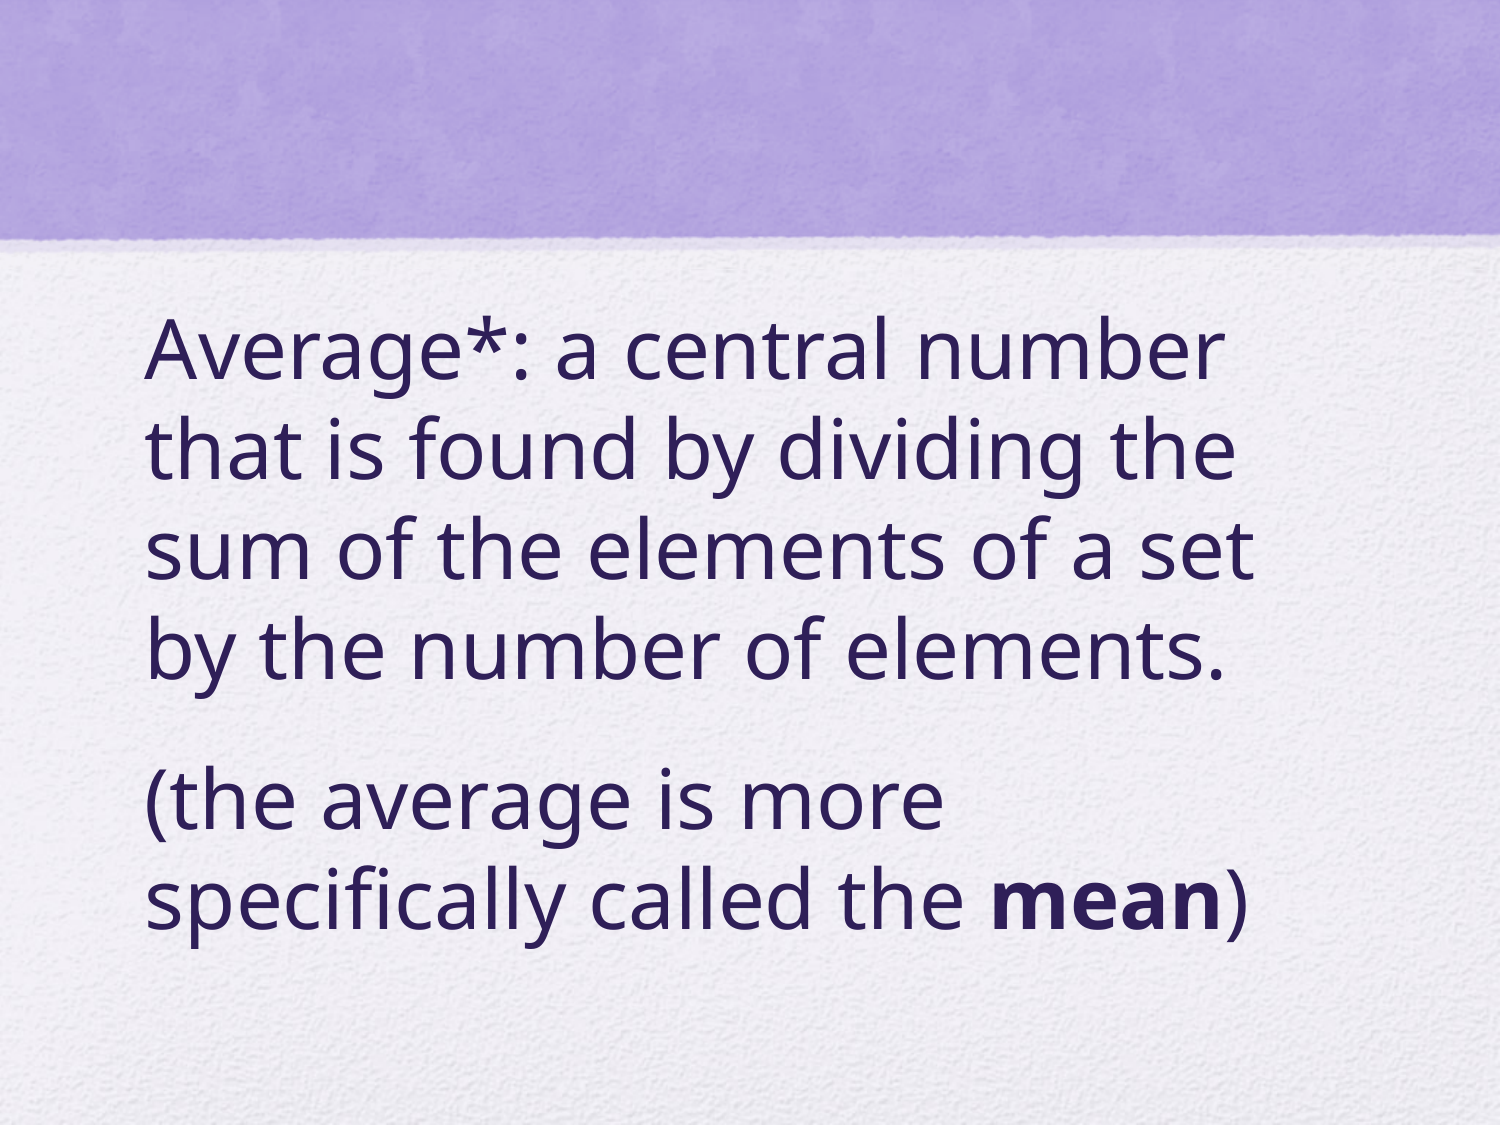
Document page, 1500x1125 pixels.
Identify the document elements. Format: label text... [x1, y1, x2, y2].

list Average*: a central number that is found by dividing the sum of the elements of a set by the number of elements. (the average is more specifically called the mean) [129, 288, 1372, 993]
picture [0, 225, 1500, 1125]
